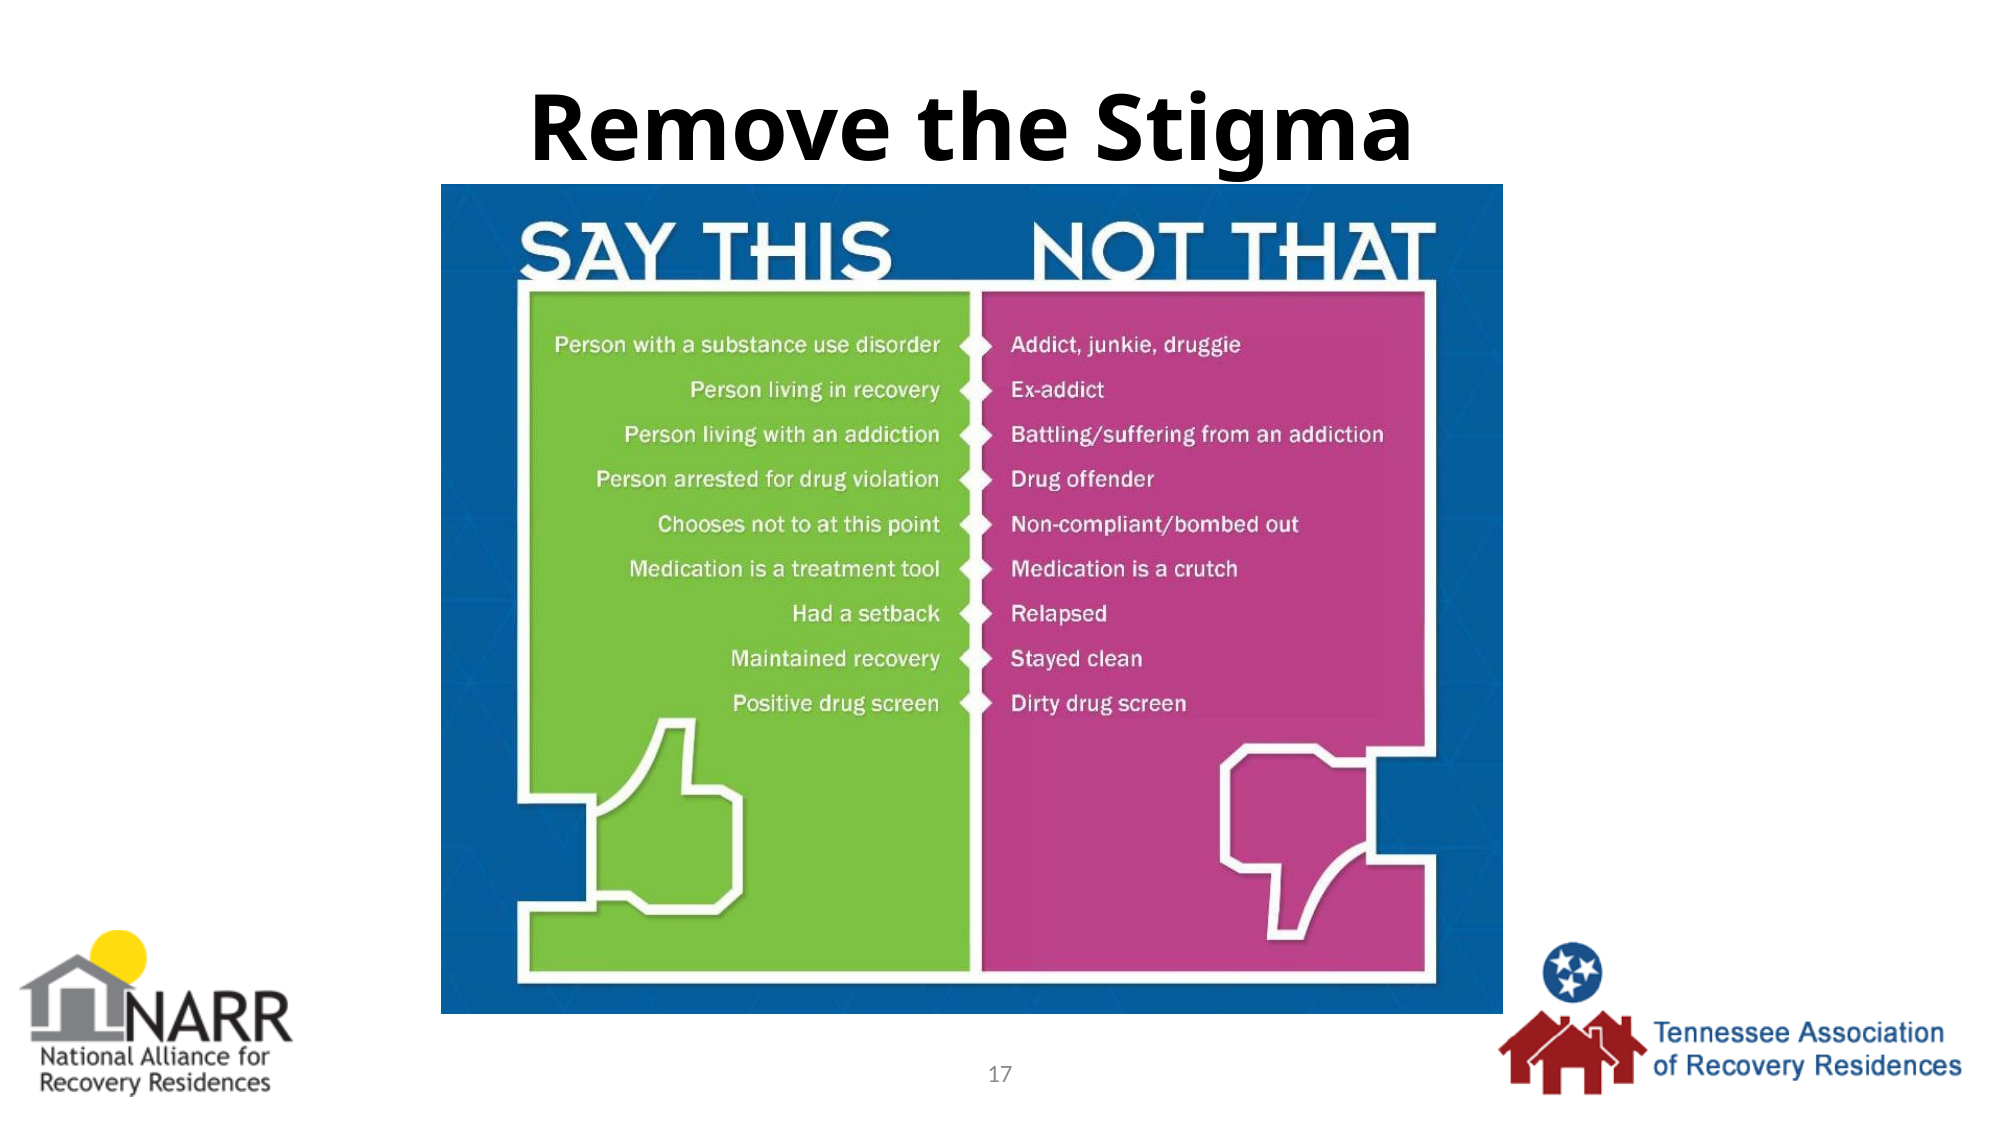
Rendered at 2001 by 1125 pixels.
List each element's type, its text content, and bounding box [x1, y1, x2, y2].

picture [1495, 940, 1965, 1097]
title Remove the Stigma [109, 22, 1835, 240]
picture [19, 930, 293, 1097]
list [441, 184, 1503, 1014]
footer 17 [662, 1042, 1338, 1103]
